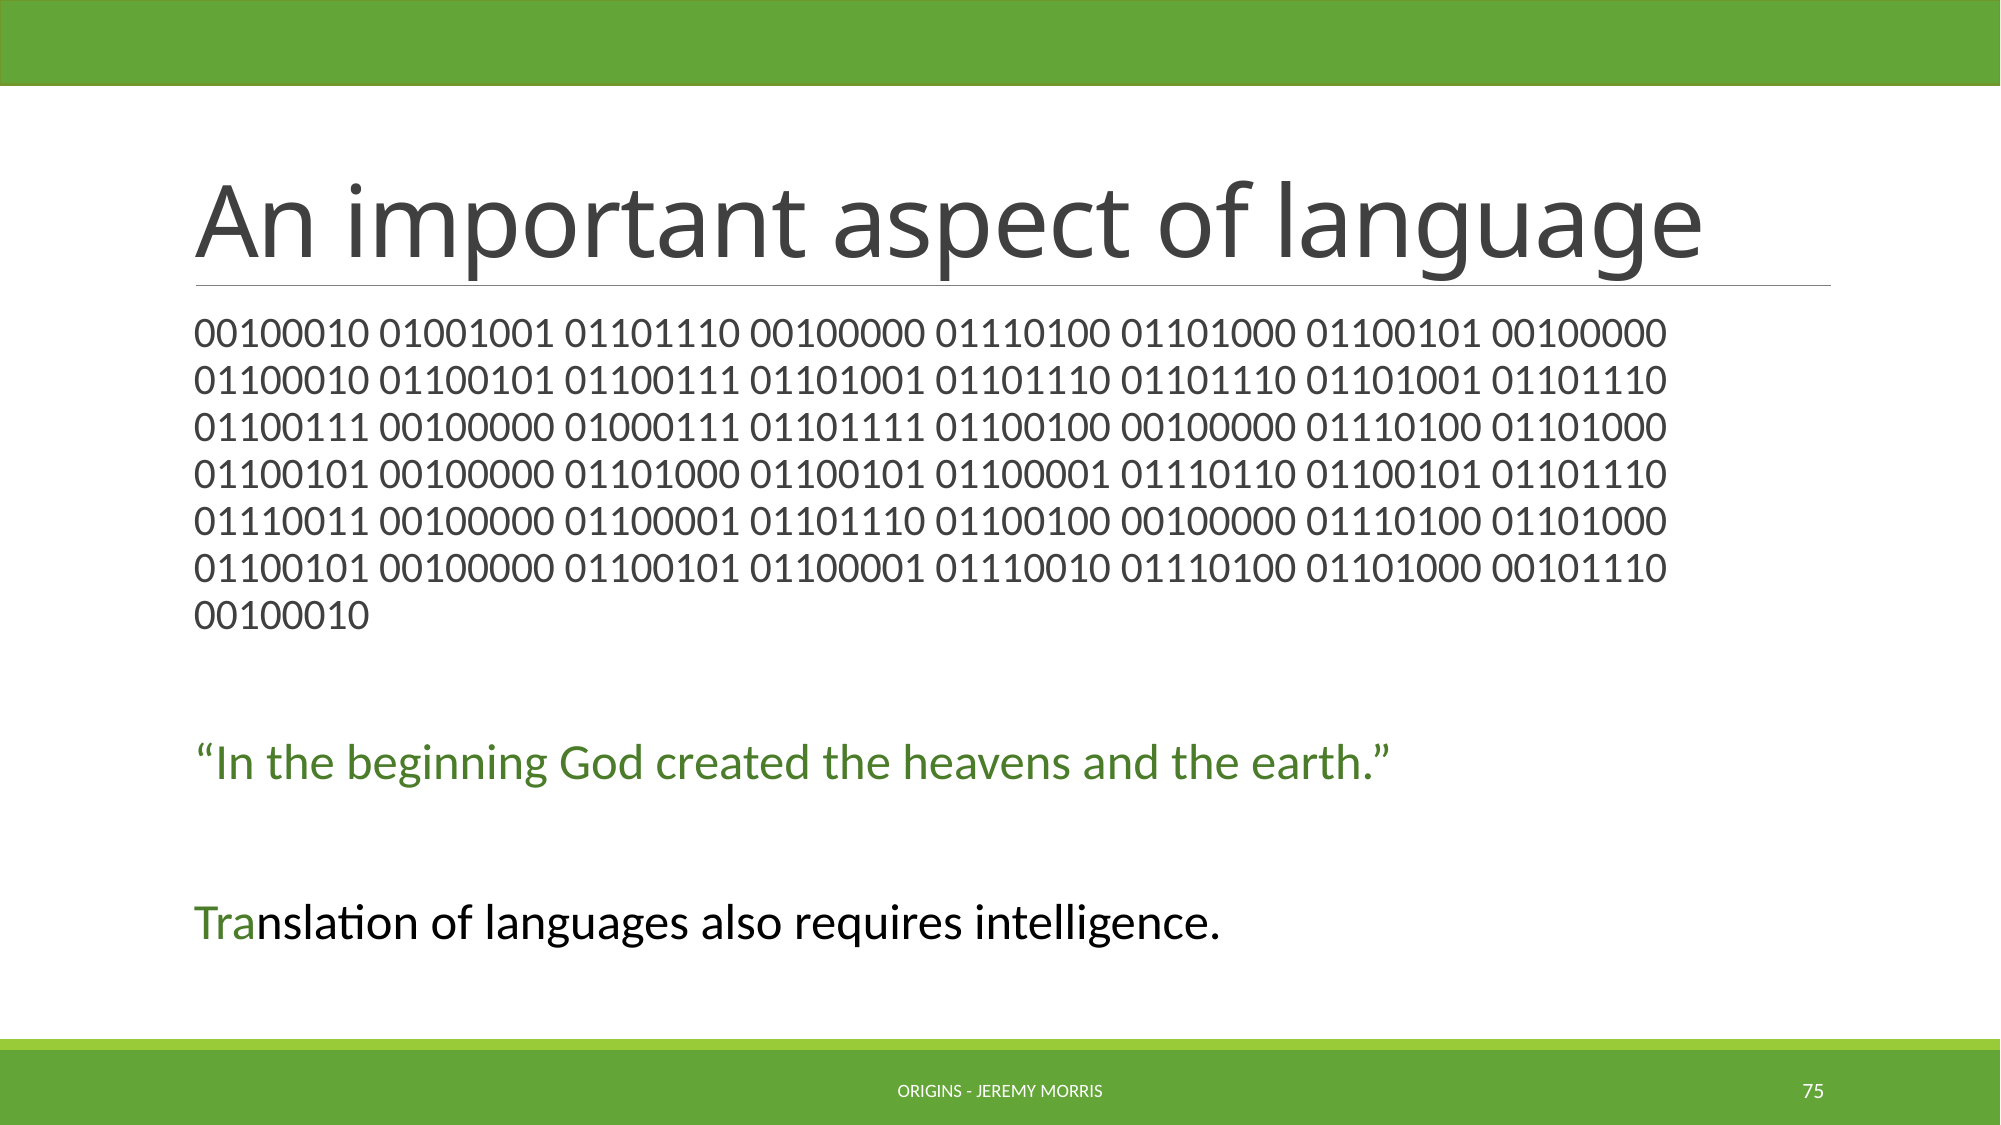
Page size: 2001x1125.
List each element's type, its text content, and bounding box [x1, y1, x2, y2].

list 00100010 01001001 01101110 00100000 01110100 01101000 01100101 00100000 01100010 01100101 01100111 01101001 01101110 01101110 01101001 01101110 01100111 00100000 01000111 01101111 01100100 00100000 01110100 01101000 01100101 00100000 01101000 01100101 01100001 01110110 01100101 01101110 01110011 00100000 01100001 01101110 01100100 00100000 01110100 01101000 01100101 00100000 01100101 01100001 01110010 01110100 01101000 00101110 00100010 “In the beginning God created the heavens and the earth.” Translation of languages also requires intelligence. [180, 302, 1830, 963]
footer Origins - Jeremy Morris [604, 1059, 1396, 1120]
title An important aspect of language [180, 47, 1830, 285]
slide_number 75 [1624, 1059, 1840, 1120]
